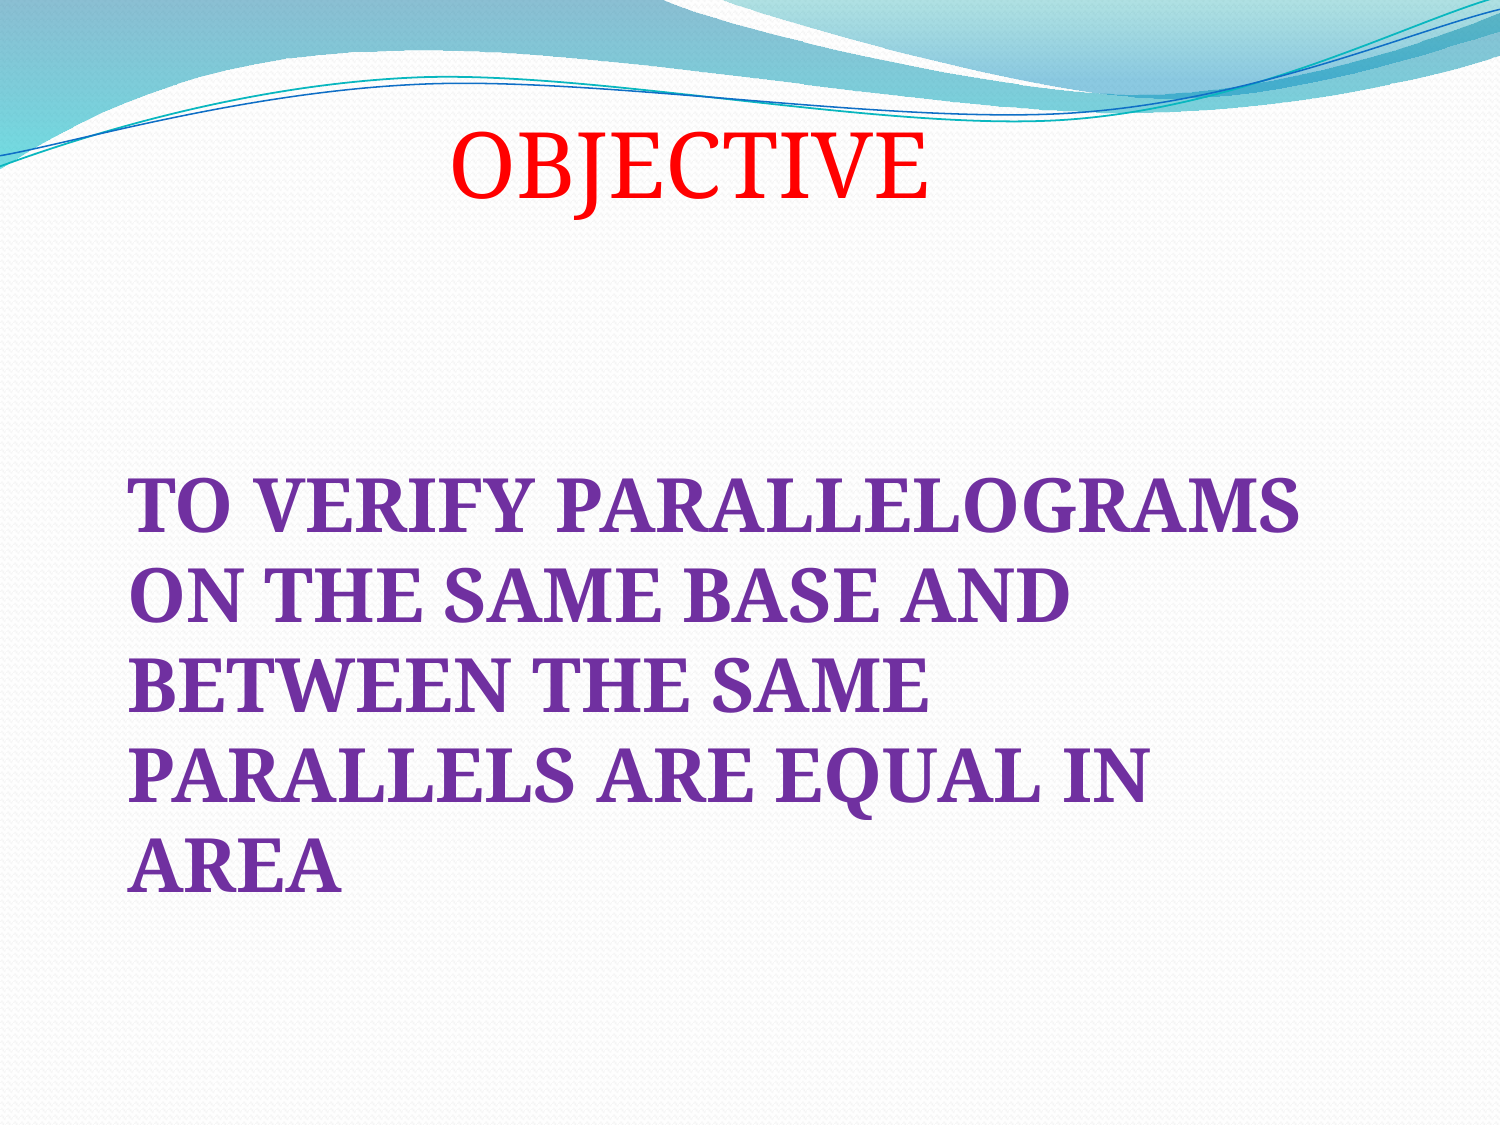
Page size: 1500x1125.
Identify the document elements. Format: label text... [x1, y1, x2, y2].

text_box OBJECTIVE [433, 99, 947, 225]
text_box TO VERIFY PARALLELOGRAMS ON THE SAME BASE AND BETWEEN THE SAME PARALLELS ARE EQUAL IN AREA [112, 449, 1375, 915]
